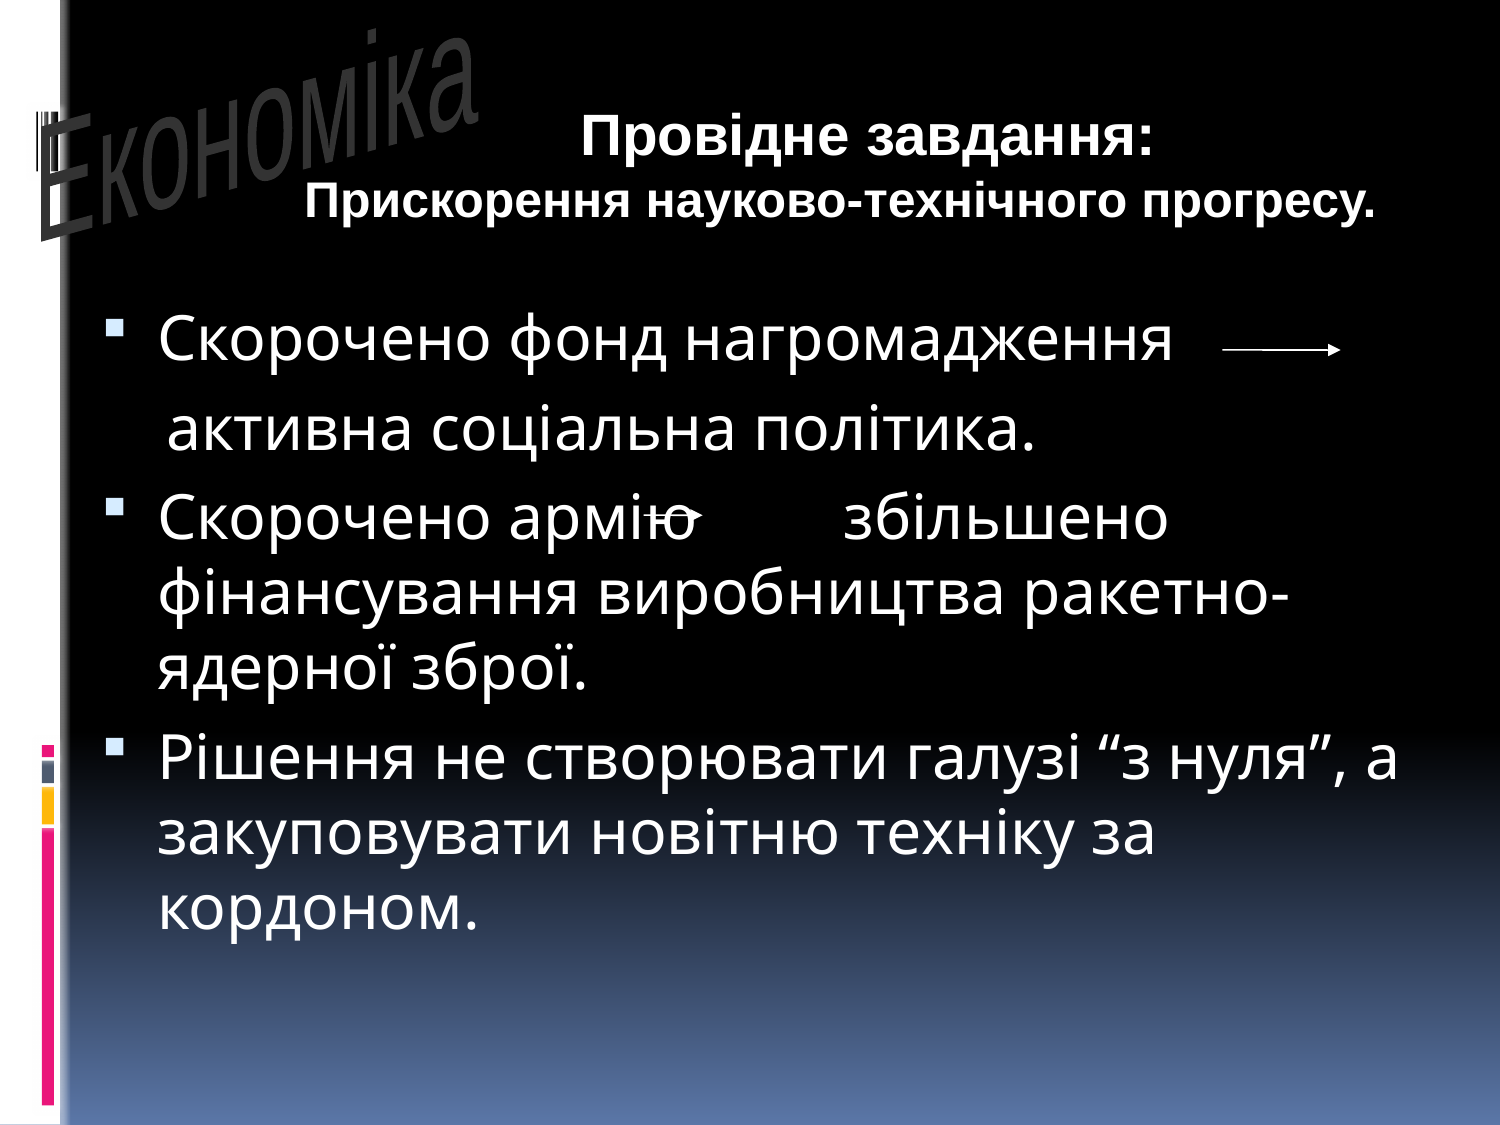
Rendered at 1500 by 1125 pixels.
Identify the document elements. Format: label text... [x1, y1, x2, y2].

text_box [643, 509, 703, 522]
text_box [1222, 343, 1341, 357]
text_box Провідне завдання: Прискорення науково-технічного прогресу. [289, 90, 1500, 235]
list Скорочено фонд нагромадження активна соціальна політика. Скорочено армію збільшено фінансування виробництва ракетно-ядерної зброї. Рішення не створювати галузі “з нуля”, а закуповувати новітню техніку за кордоном. [75, 290, 1425, 1005]
